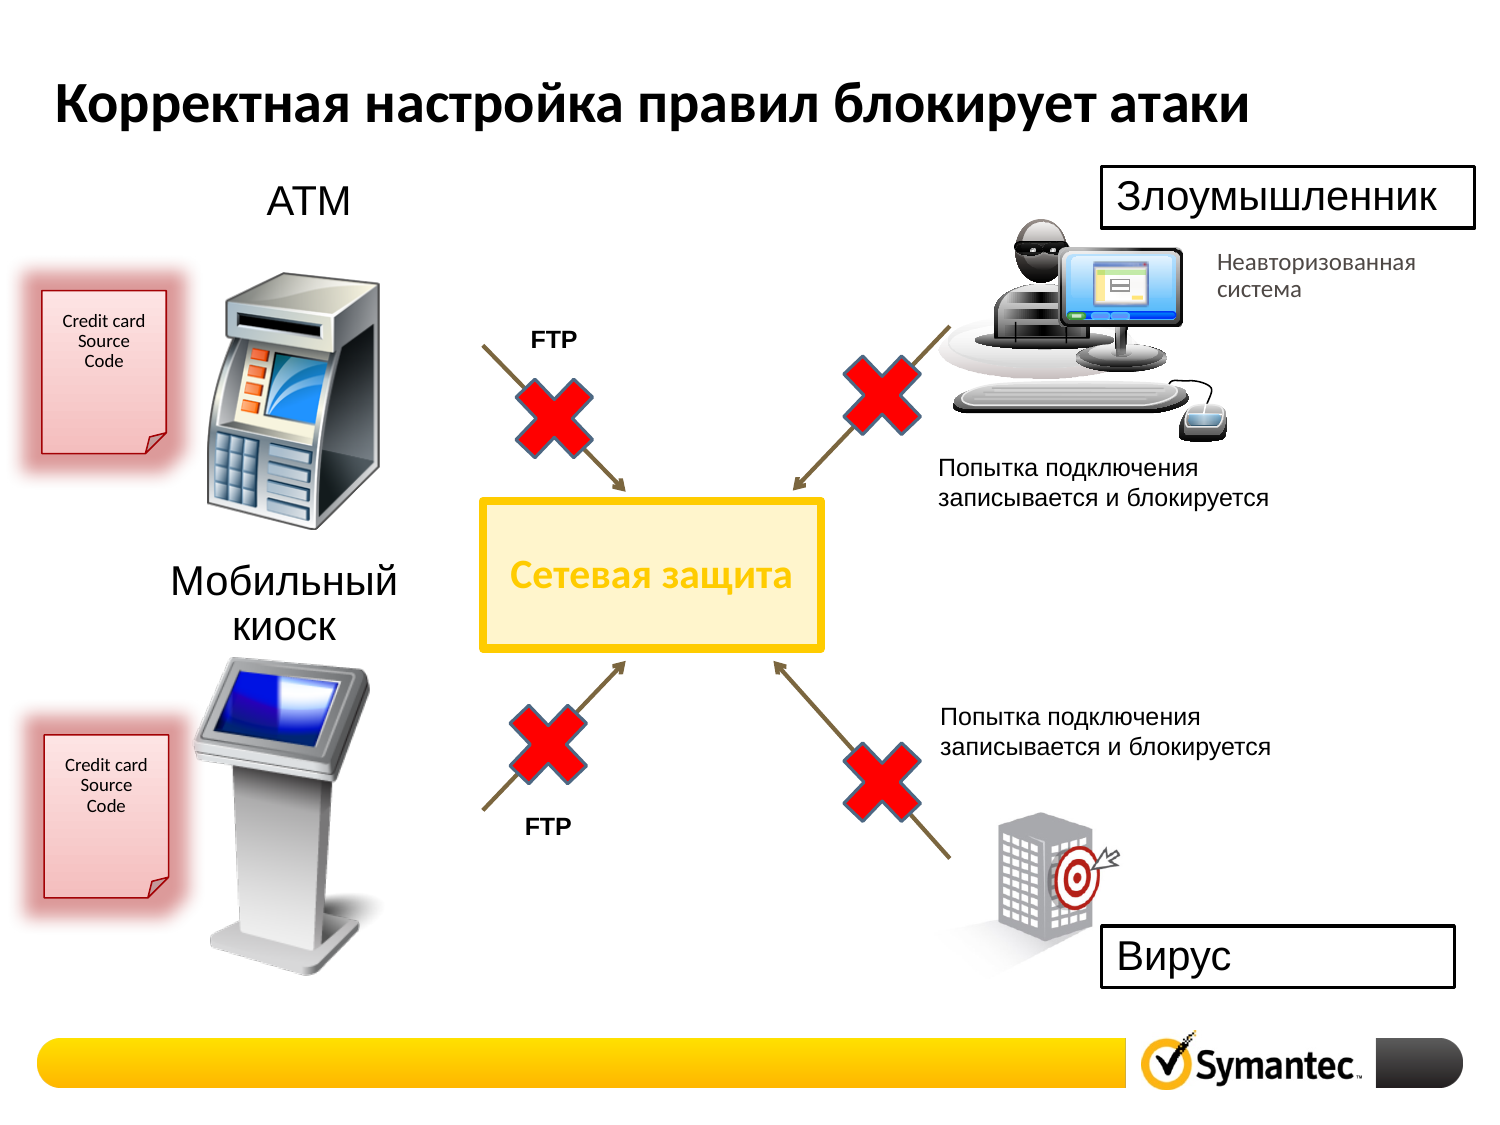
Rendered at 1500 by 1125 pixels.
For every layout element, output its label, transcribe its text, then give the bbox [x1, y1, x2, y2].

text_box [482, 660, 626, 811]
text_box Credit card Source Code [43, 734, 118, 899]
text_box ATM [235, 172, 384, 230]
picture [123, 656, 445, 977]
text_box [482, 345, 626, 492]
text_box FTP [505, 819, 591, 848]
text_box FTP [511, 316, 597, 343]
text_box Злоумышленник [1101, 166, 1475, 228]
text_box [1058, 246, 1184, 373]
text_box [938, 218, 1140, 375]
picture [168, 269, 431, 533]
text_box Попытка подключения записывается и блокируется [954, 693, 1292, 769]
text_box Credit card Source Code [41, 289, 163, 455]
title Корректная настройка правил блокирует атаки [40, 40, 1391, 144]
picture [37, 1030, 1463, 1090]
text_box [773, 660, 951, 859]
text_box Мобильный киоск [110, 552, 459, 610]
text_box Неавторизованная система [1202, 241, 1487, 311]
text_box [792, 325, 951, 491]
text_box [939, 376, 1230, 444]
text_box Попытка подключения записывается и блокируется [923, 443, 1290, 519]
text_box Вирус [1129, 926, 1455, 988]
picture [923, 806, 1125, 990]
text_box Сетевая защита [482, 501, 821, 649]
